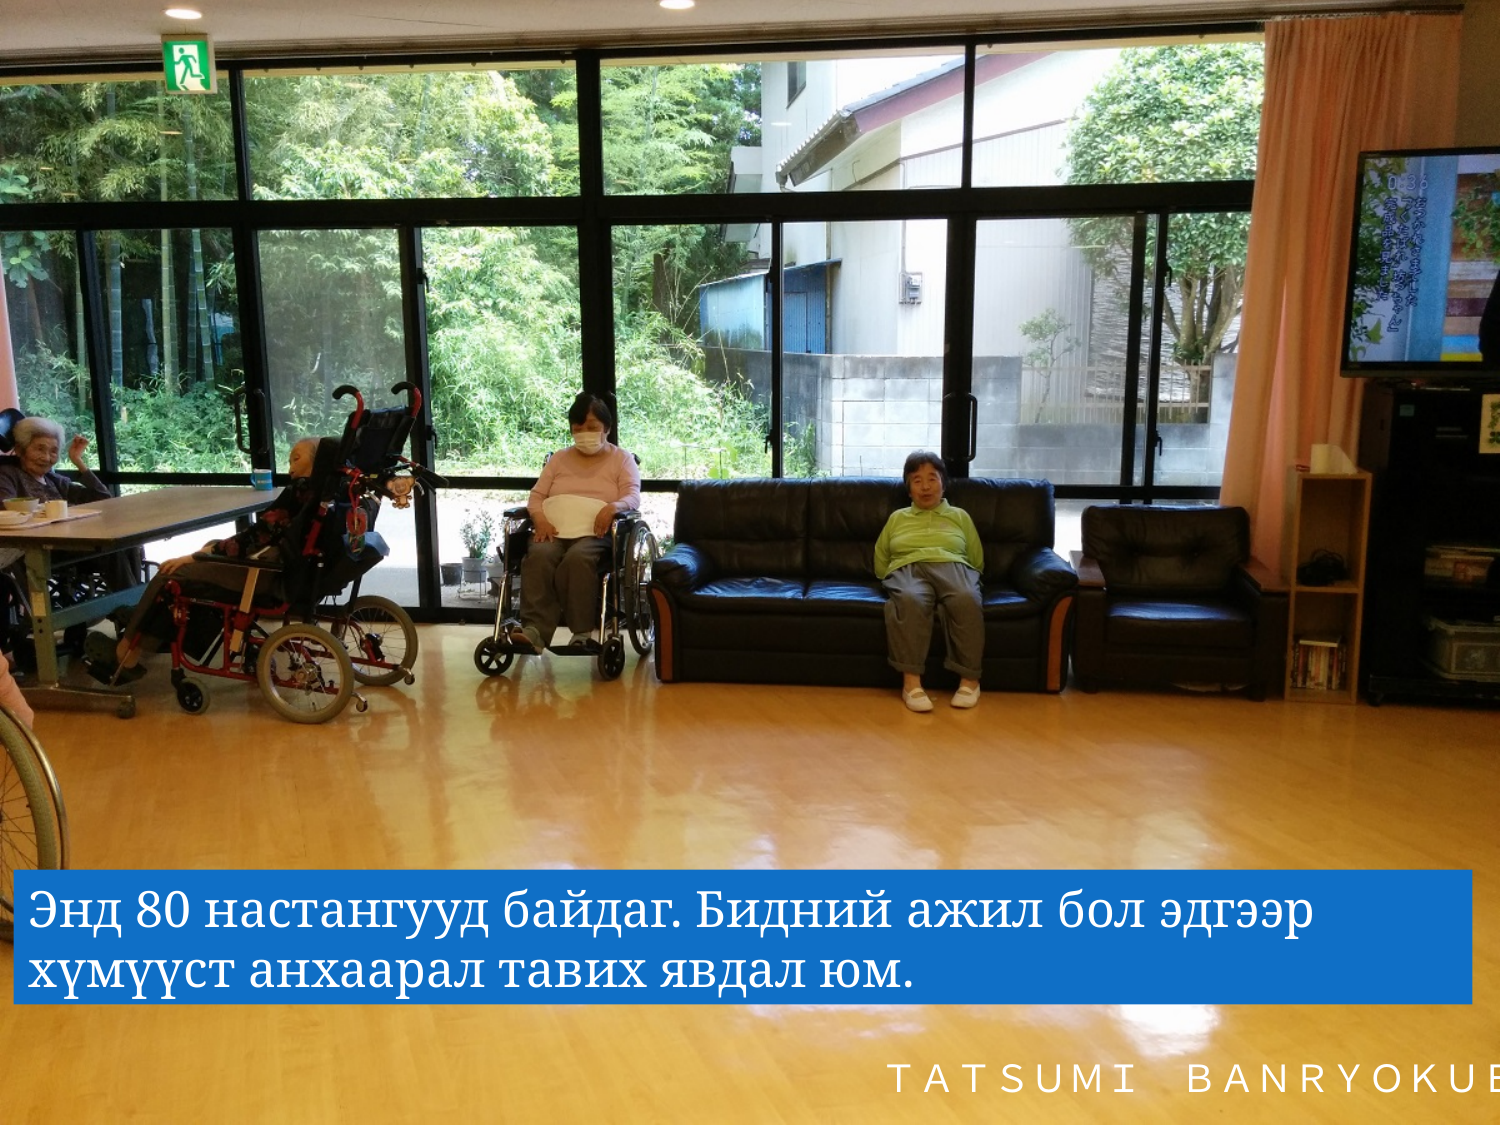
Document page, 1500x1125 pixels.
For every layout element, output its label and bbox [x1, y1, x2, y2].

list [0, 0, 1500, 1125]
